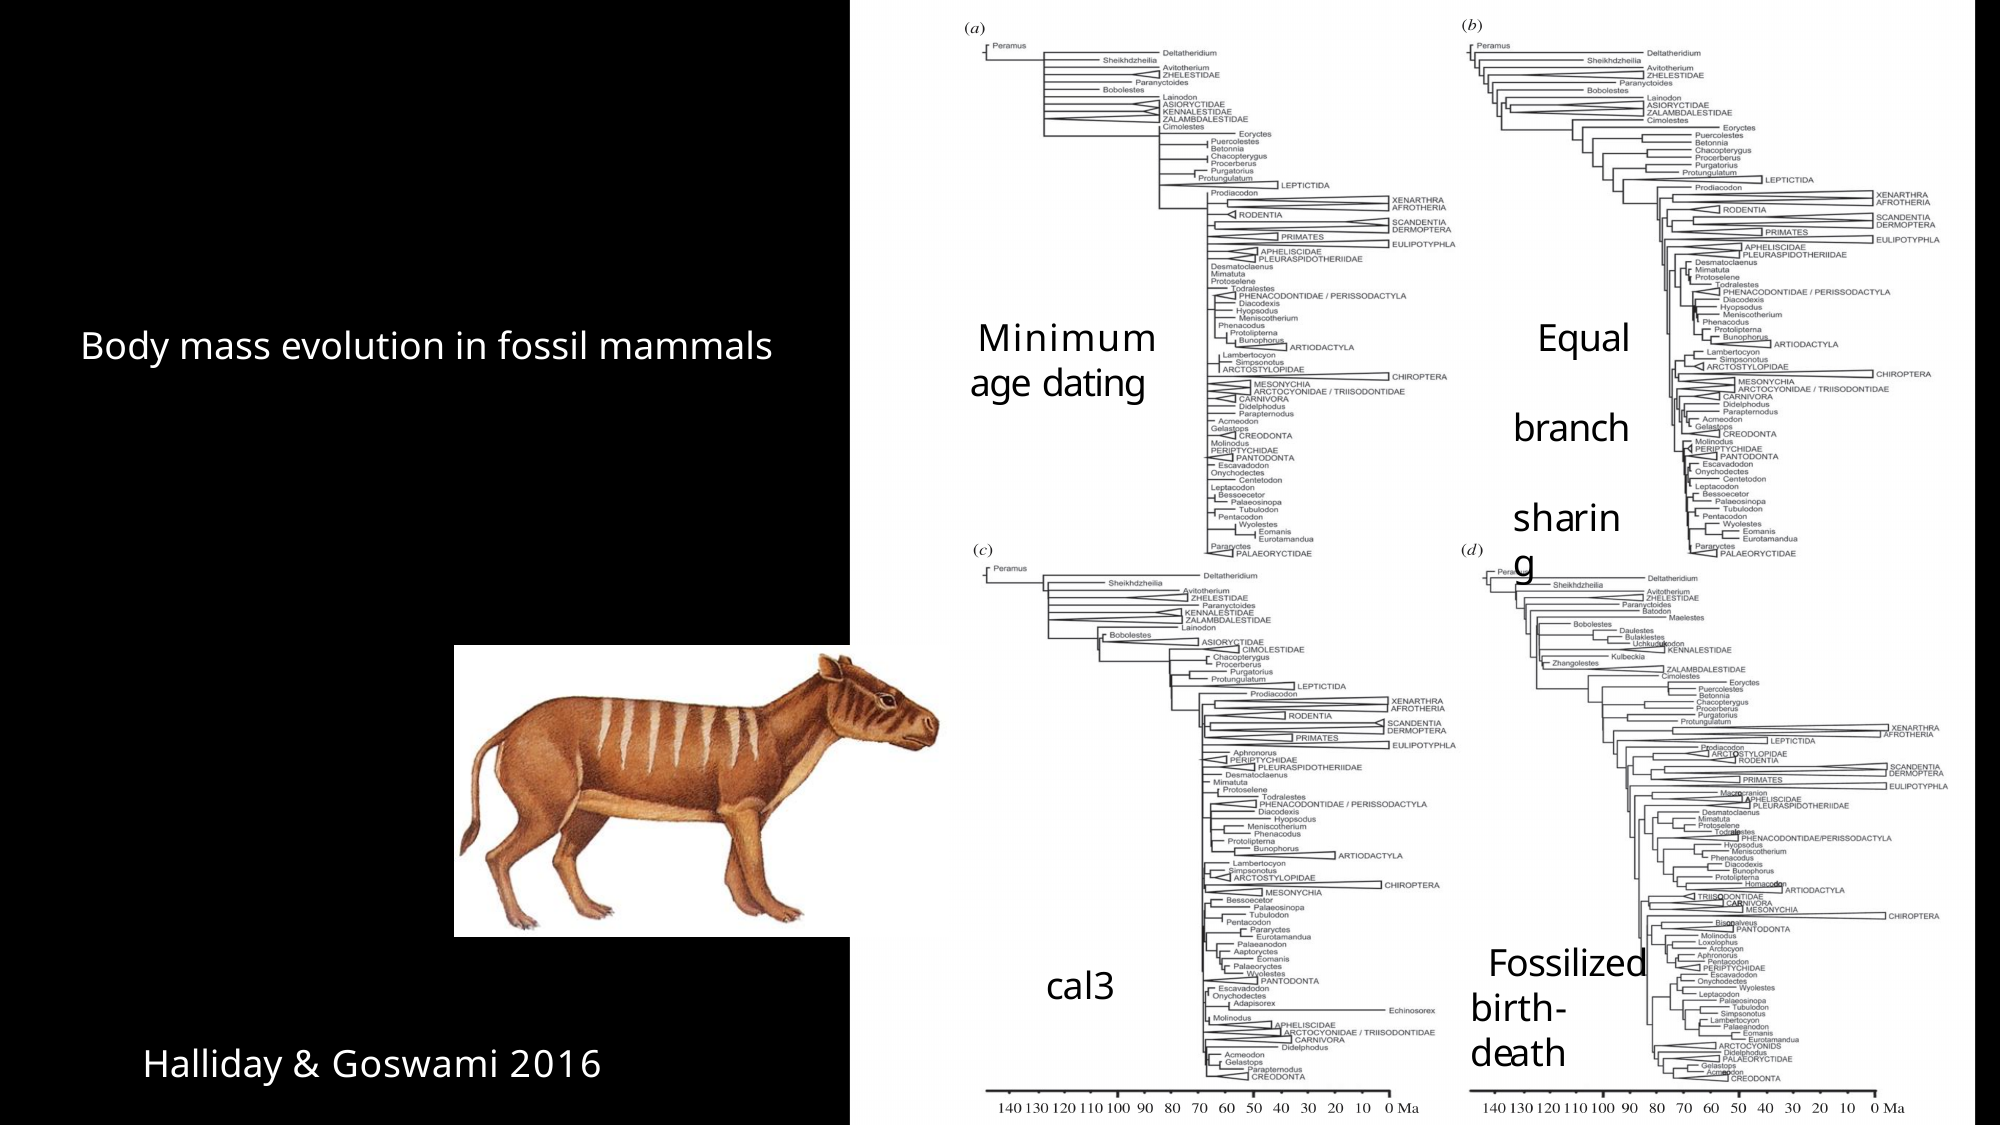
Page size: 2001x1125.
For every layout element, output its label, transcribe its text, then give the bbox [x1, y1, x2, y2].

picture [454, 644, 949, 937]
text_box Minimum age dating [967, 311, 1174, 404]
text_box Halliday & Goswami 2016 [127, 1032, 702, 1093]
text_box Body mass evolution in fossil mammals [65, 314, 789, 374]
text_box Fossilized birth-death [1467, 936, 1661, 1074]
text_box Equal branch sharing [1510, 311, 1639, 584]
text_box cal3 [1042, 959, 1120, 1008]
text_box [849, 0, 1976, 1125]
